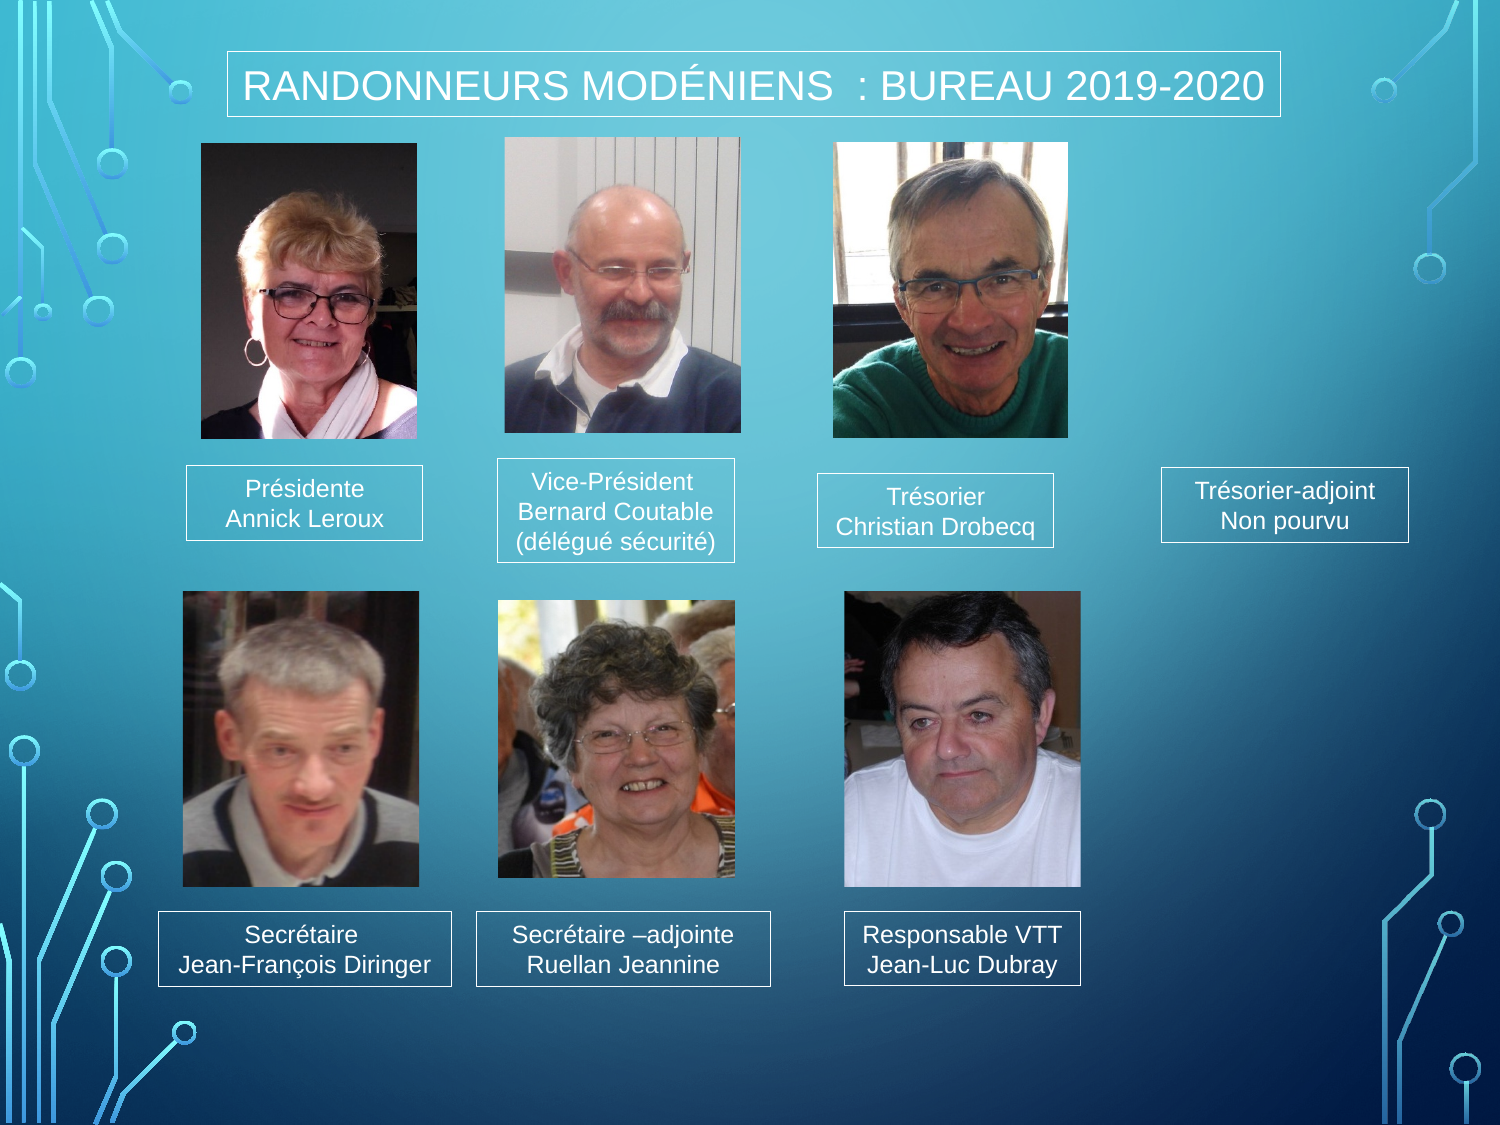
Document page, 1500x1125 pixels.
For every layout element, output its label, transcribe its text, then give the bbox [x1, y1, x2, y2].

picture [504, 137, 742, 434]
picture [201, 143, 417, 440]
text_box Vice-Président Bernard Coutable (délégué sécurité) [497, 458, 735, 563]
text_box Trésorier Christian Drobecq [817, 473, 1054, 548]
text_box Trésorier-adjoint Non pourvu [1161, 467, 1409, 543]
text_box RANDONNEURS MODÉNIENS : BUREAU 2019-2020 [227, 51, 1281, 117]
picture [497, 600, 735, 878]
text_box Responsable VTT Jean-Luc Dubray [844, 911, 1081, 986]
text_box Secrétaire Jean-François Diringer [158, 911, 452, 987]
text_box Secrétaire –adjointe Ruellan Jeannine [476, 911, 771, 987]
picture [844, 590, 1081, 887]
picture [832, 141, 1068, 438]
text_box Présidente Annick Leroux [186, 465, 423, 541]
picture [182, 590, 420, 887]
